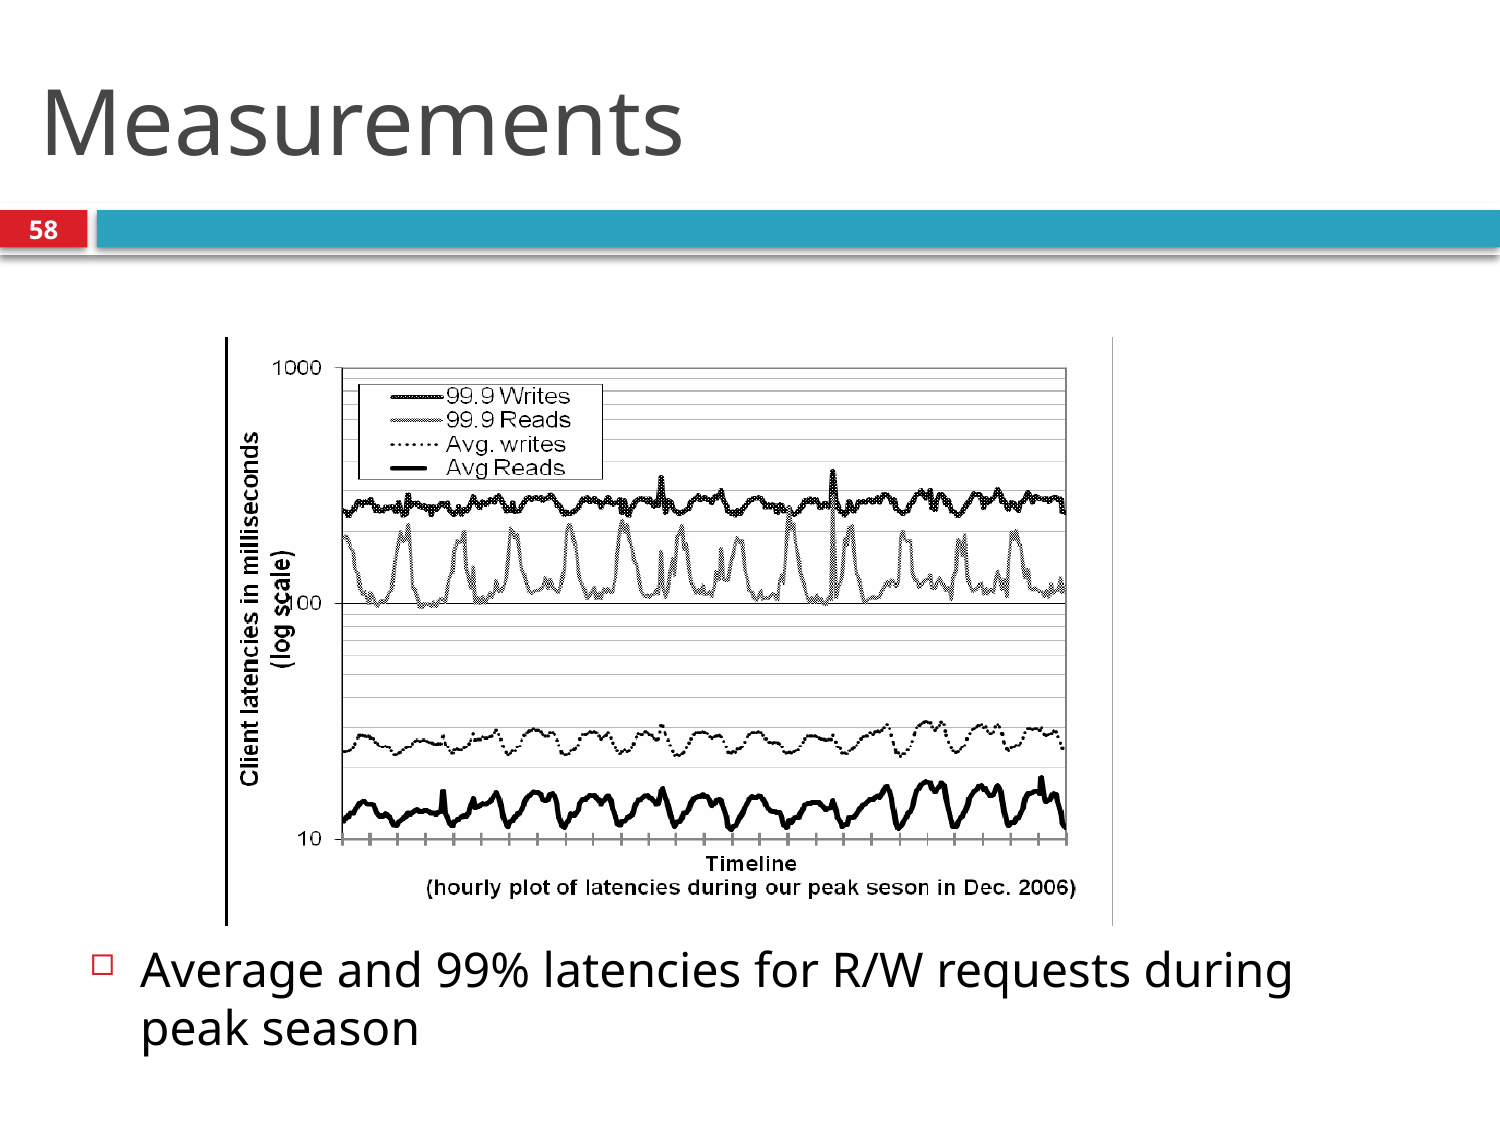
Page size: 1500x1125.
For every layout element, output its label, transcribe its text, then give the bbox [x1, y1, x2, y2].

slide_number 58 [0, 206, 88, 257]
title Measurements [24, 37, 1475, 200]
list Average and 99% latencies for R/W requests during peak season [75, 932, 1313, 1063]
picture [224, 337, 1113, 926]
